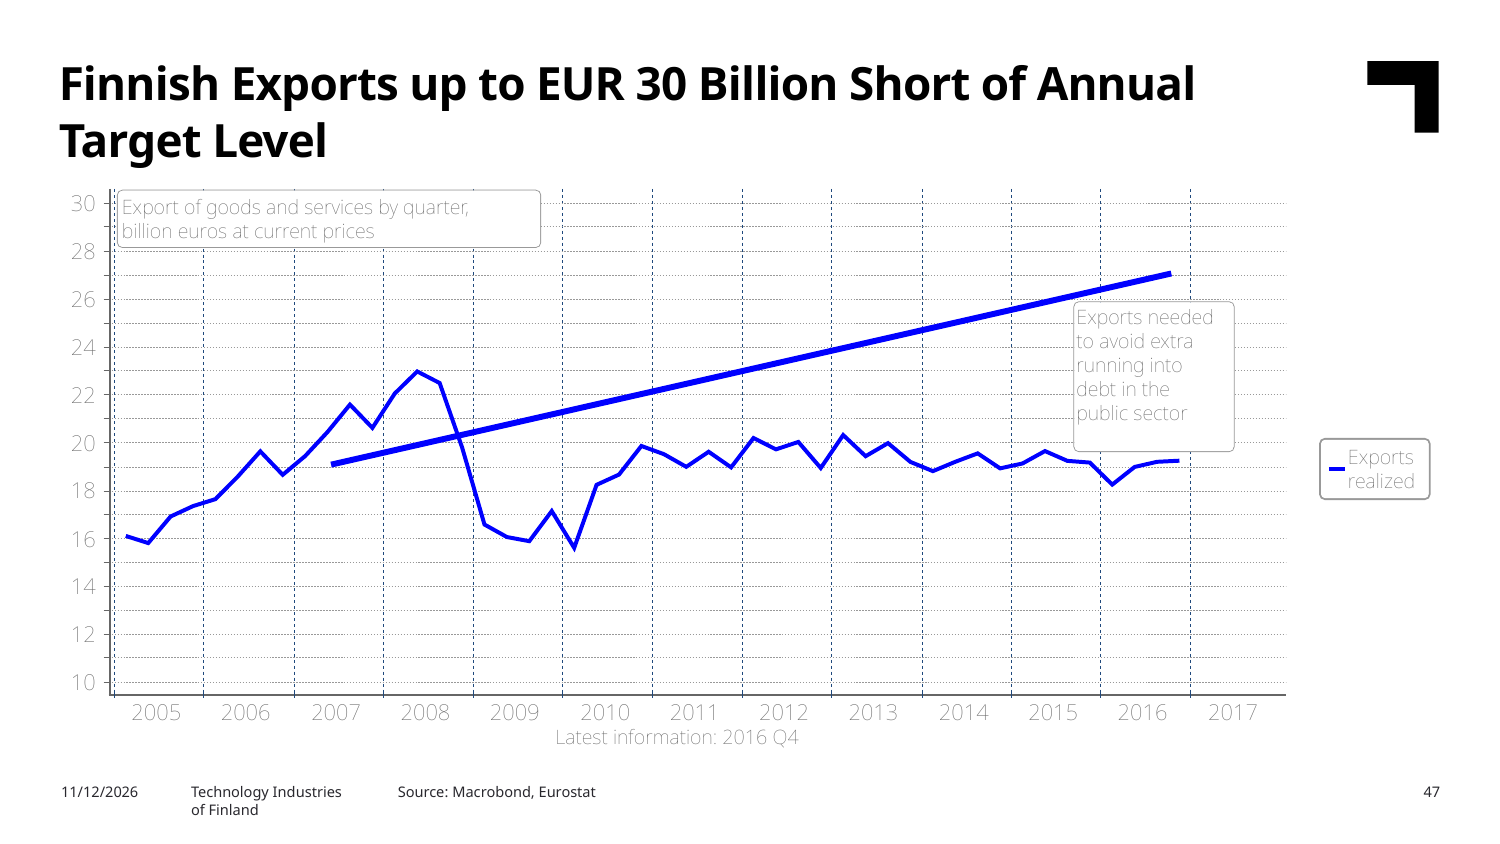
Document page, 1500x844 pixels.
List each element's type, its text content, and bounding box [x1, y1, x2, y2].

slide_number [46, 775, 198, 803]
footer Technology Industries of Finland [198, 775, 517, 803]
list Finnish Exports up to EUR 30 Billion Short of Annual Target Level [41, 46, 1353, 153]
slide_number 47 [1313, 775, 1456, 803]
list Source: Macrobond, Eurostat [517, 775, 871, 803]
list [62, 180, 1439, 763]
